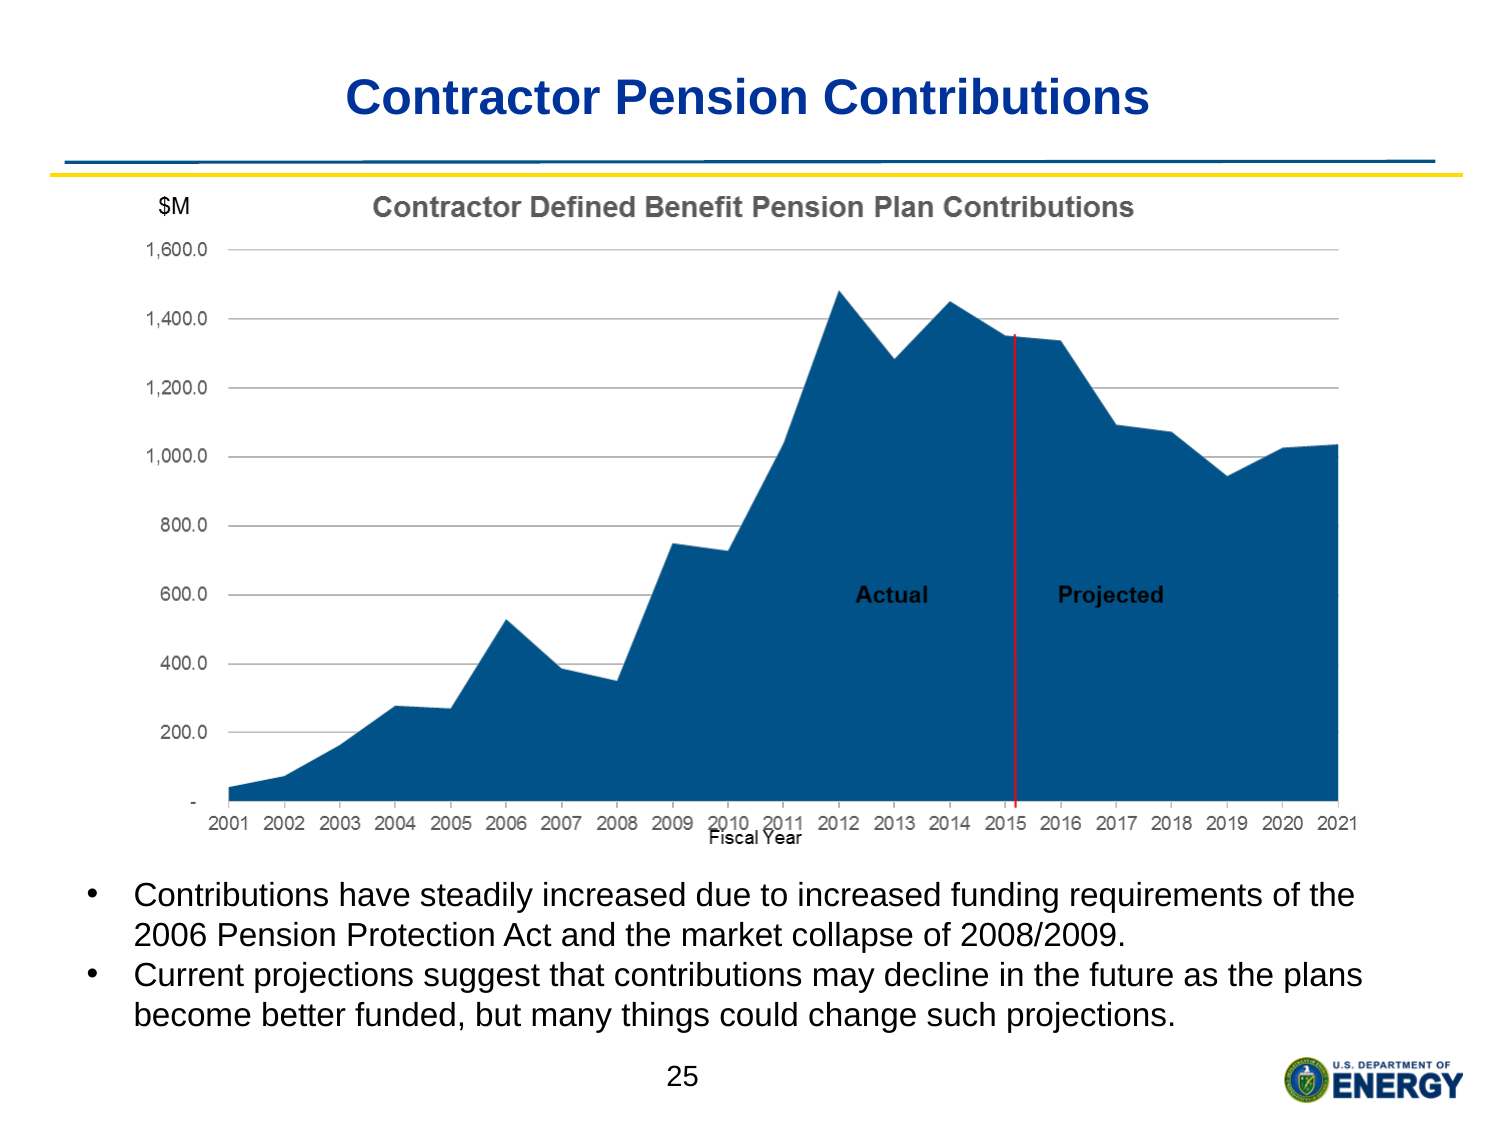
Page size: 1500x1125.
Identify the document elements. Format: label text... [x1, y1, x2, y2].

text_box Contributions have steadily increased due to increased funding requirements of the 2006 Pension Protection Act and the market collapse of 2008/2009. Current projections suggest that contributions may decline in the future as the plans become better funded, but many things could change such projections. [71, 865, 1413, 1041]
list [124, 174, 1382, 849]
picture [1284, 1057, 1463, 1103]
title Contractor Pension Contributions [71, 32, 1425, 158]
